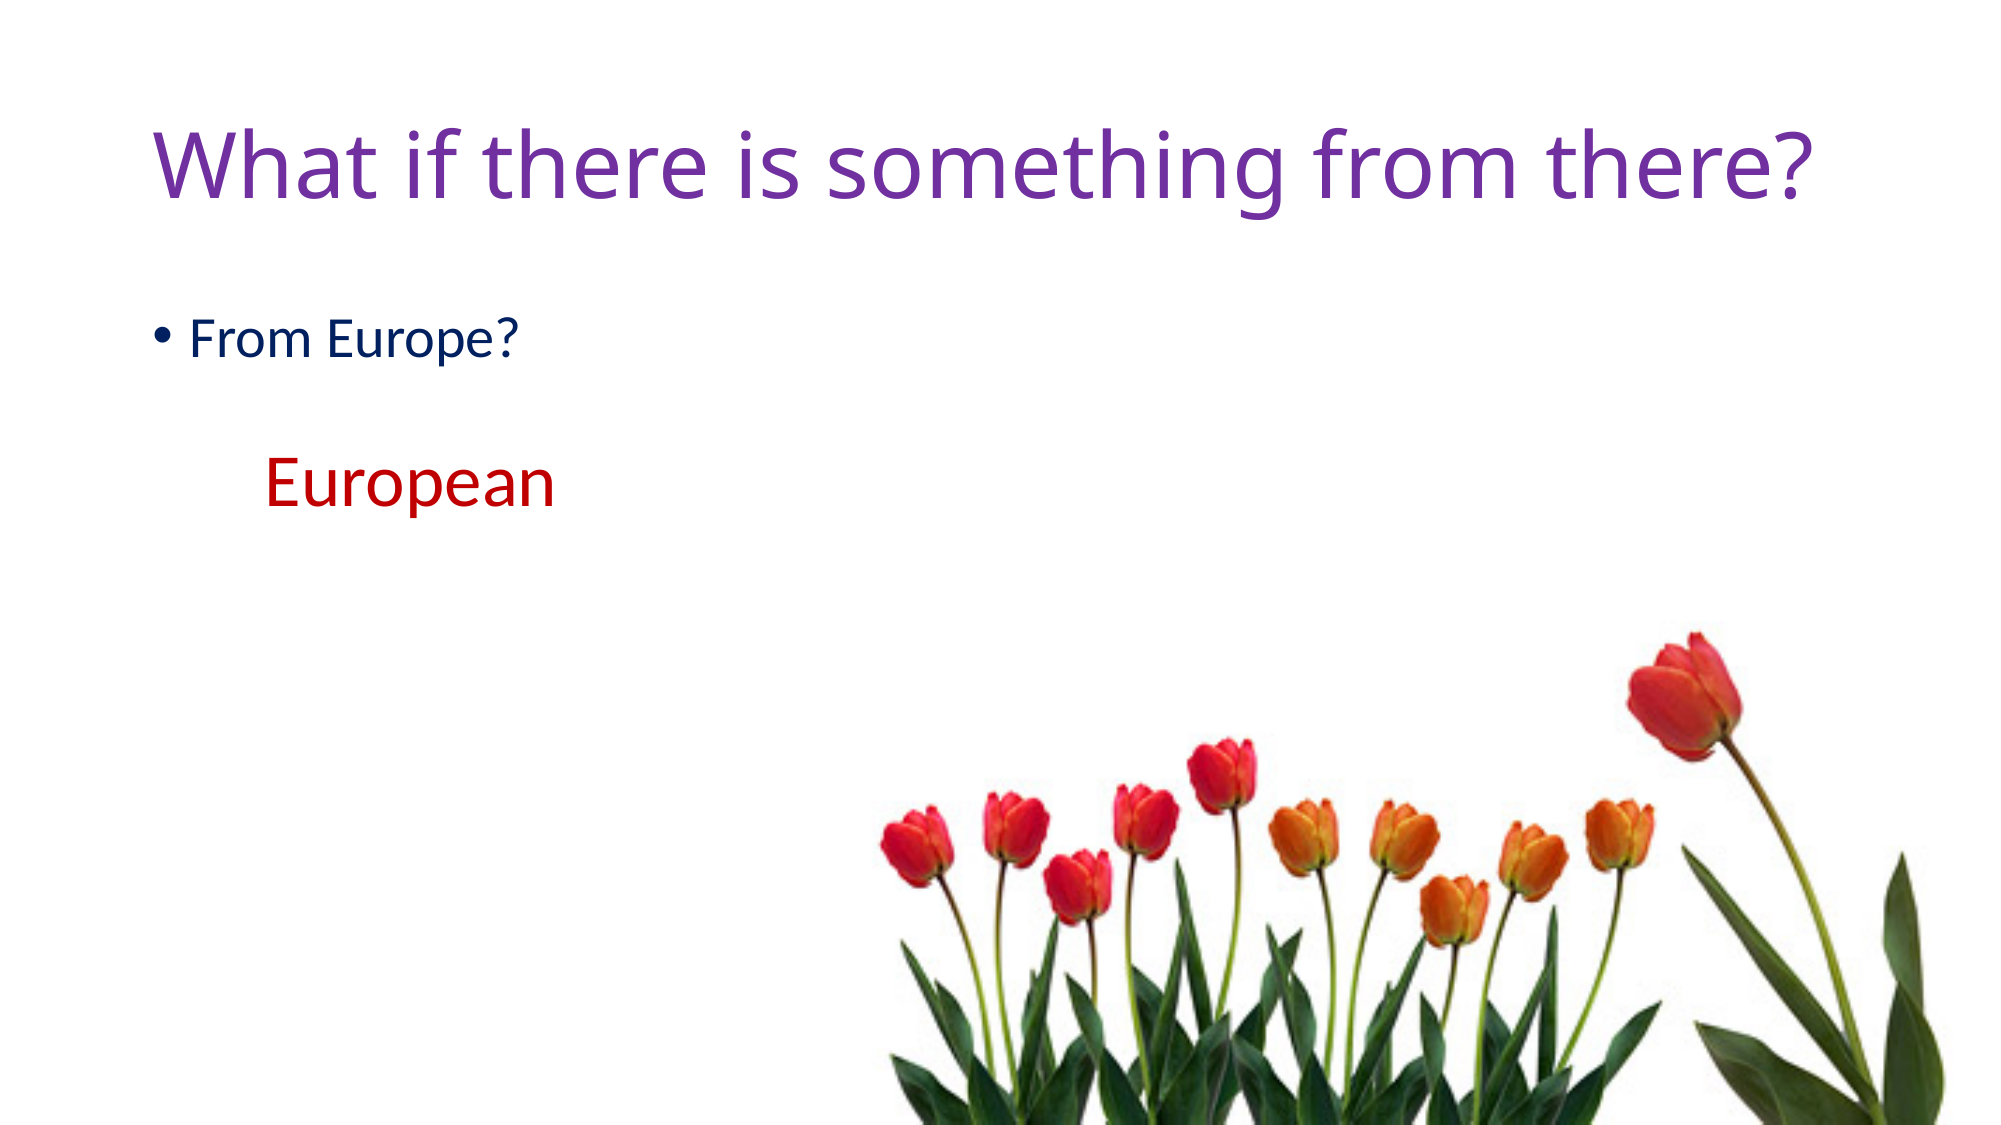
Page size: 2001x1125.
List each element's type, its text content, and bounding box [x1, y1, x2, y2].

text_box European [249, 434, 806, 705]
list From Europe? [137, 299, 839, 570]
title What if there is something from there? [137, 59, 1863, 278]
picture [806, 330, 2000, 1125]
